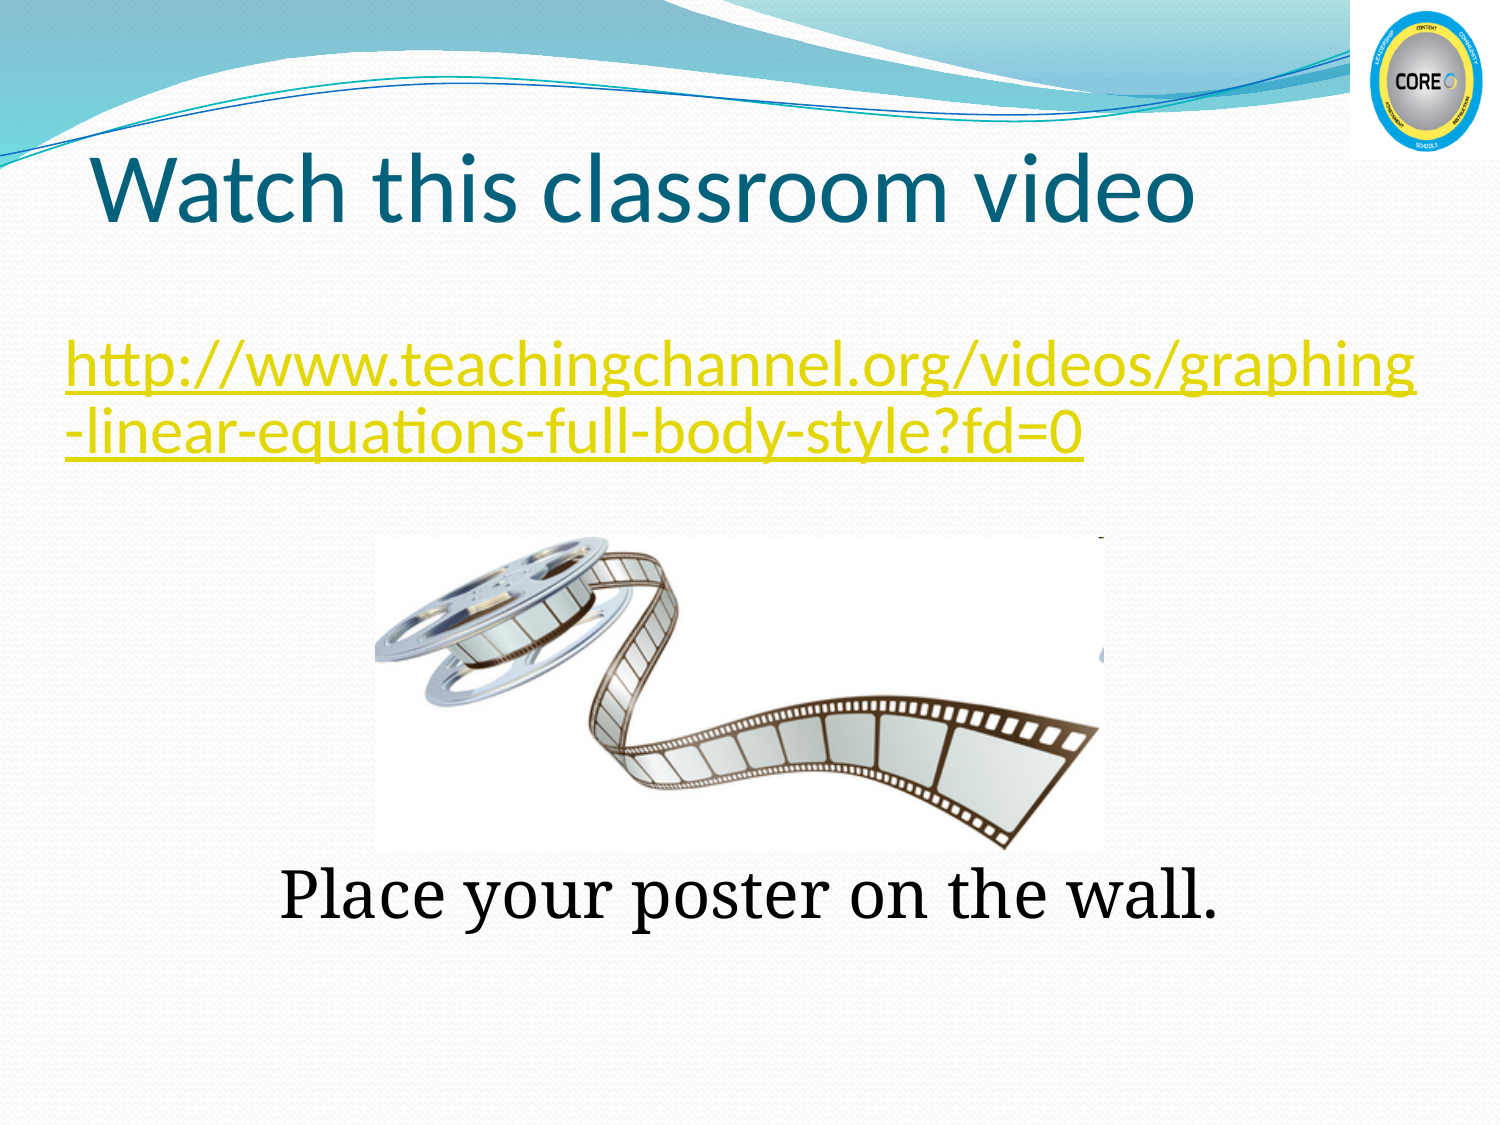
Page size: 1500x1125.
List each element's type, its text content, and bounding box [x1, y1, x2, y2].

text_box Watch this classroom video [74, 115, 1425, 303]
picture [374, 537, 1104, 851]
text_box Place your poster on the wall. [74, 468, 1425, 1038]
text_box http://www.teachingchannel.org/videos/graphing-linear-equations-full-body-style?fd=0 [50, 312, 1438, 468]
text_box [1349, 0, 1500, 160]
